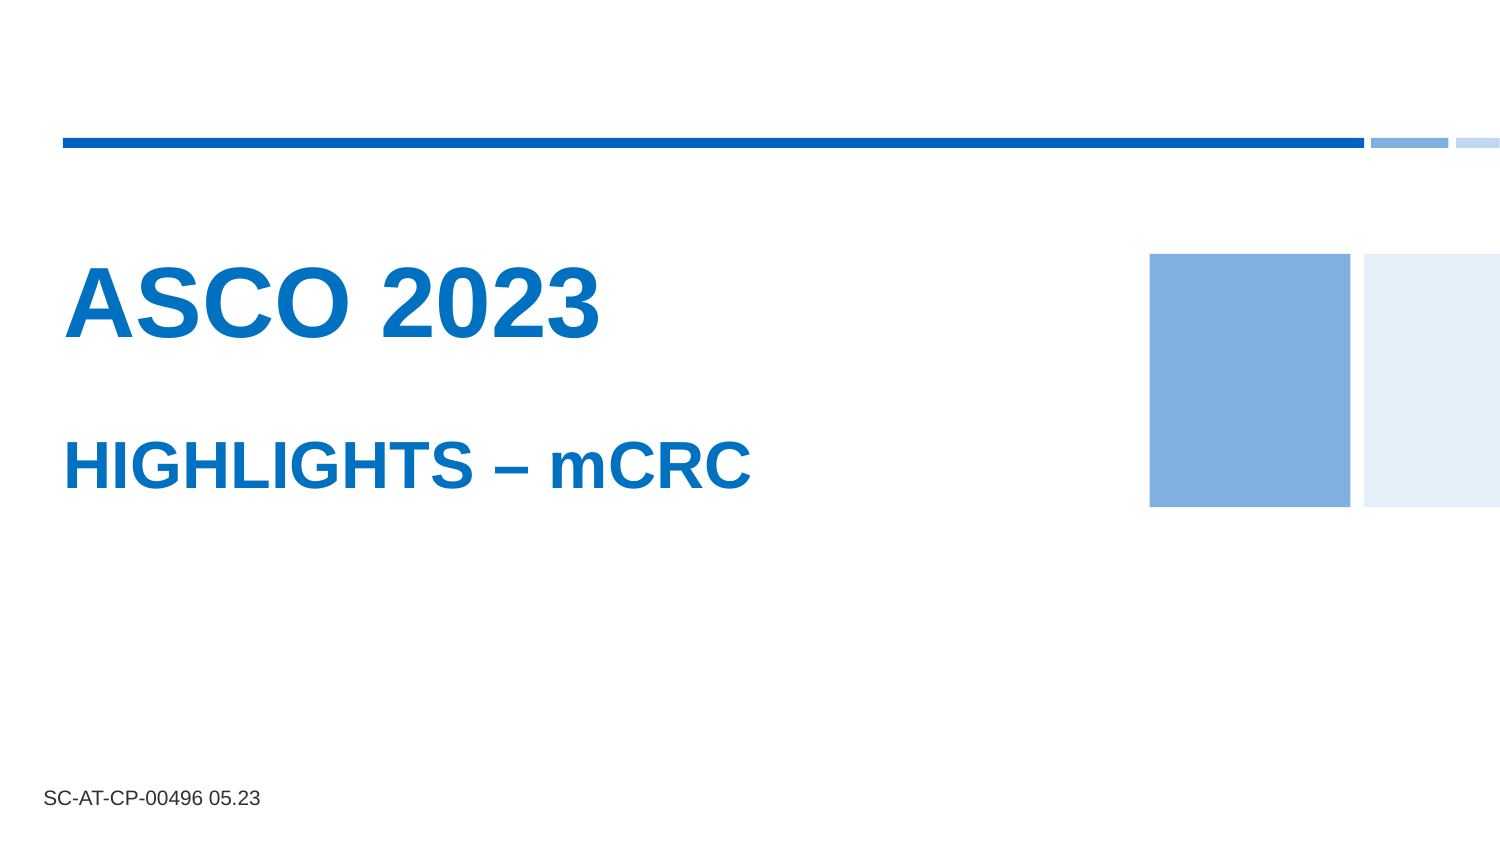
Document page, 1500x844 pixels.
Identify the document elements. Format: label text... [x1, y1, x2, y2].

title ASCO 2023 HIGHLIGHTS – mCRC [63, 253, 1117, 508]
text_box SC-AT-CP-00496 05.23 [28, 776, 779, 817]
